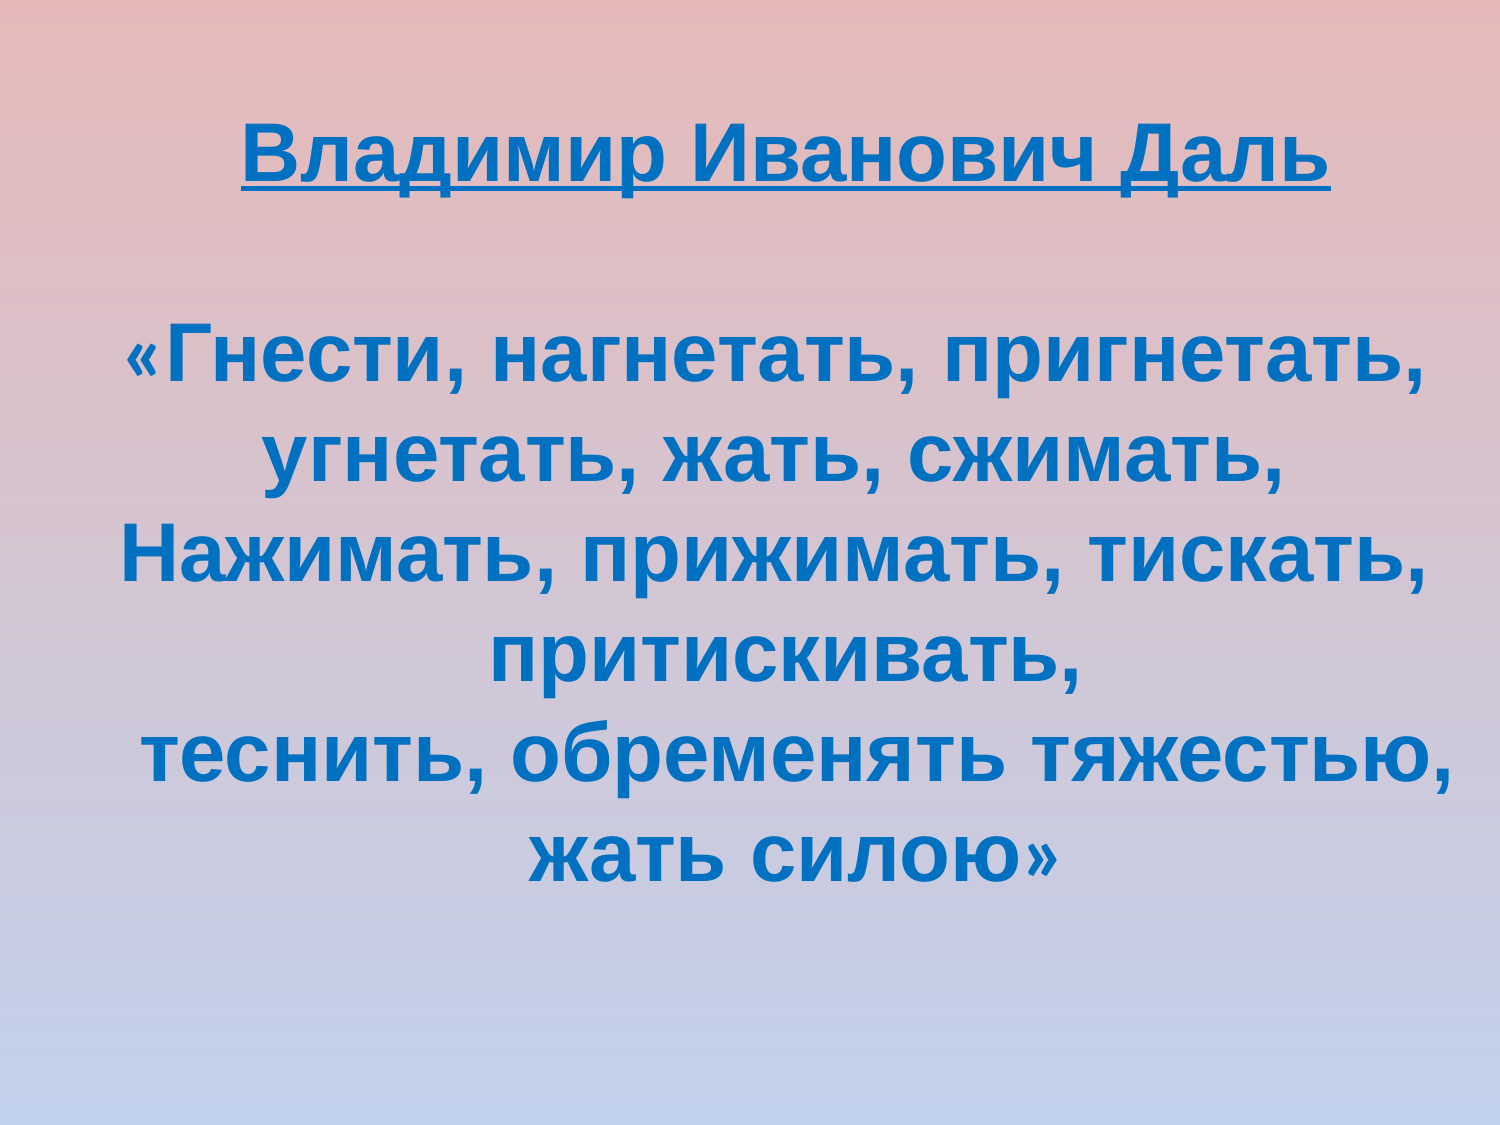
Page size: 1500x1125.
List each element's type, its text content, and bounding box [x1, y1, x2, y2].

text_box Владимир Иванович Даль «Гнести, нагнетать, пригнетать, угнетать, жать, сжимать, Нажимать, прижимать, тискать, притискивать, теснить, обременять тяжестью, жать силою» [100, 90, 1472, 906]
